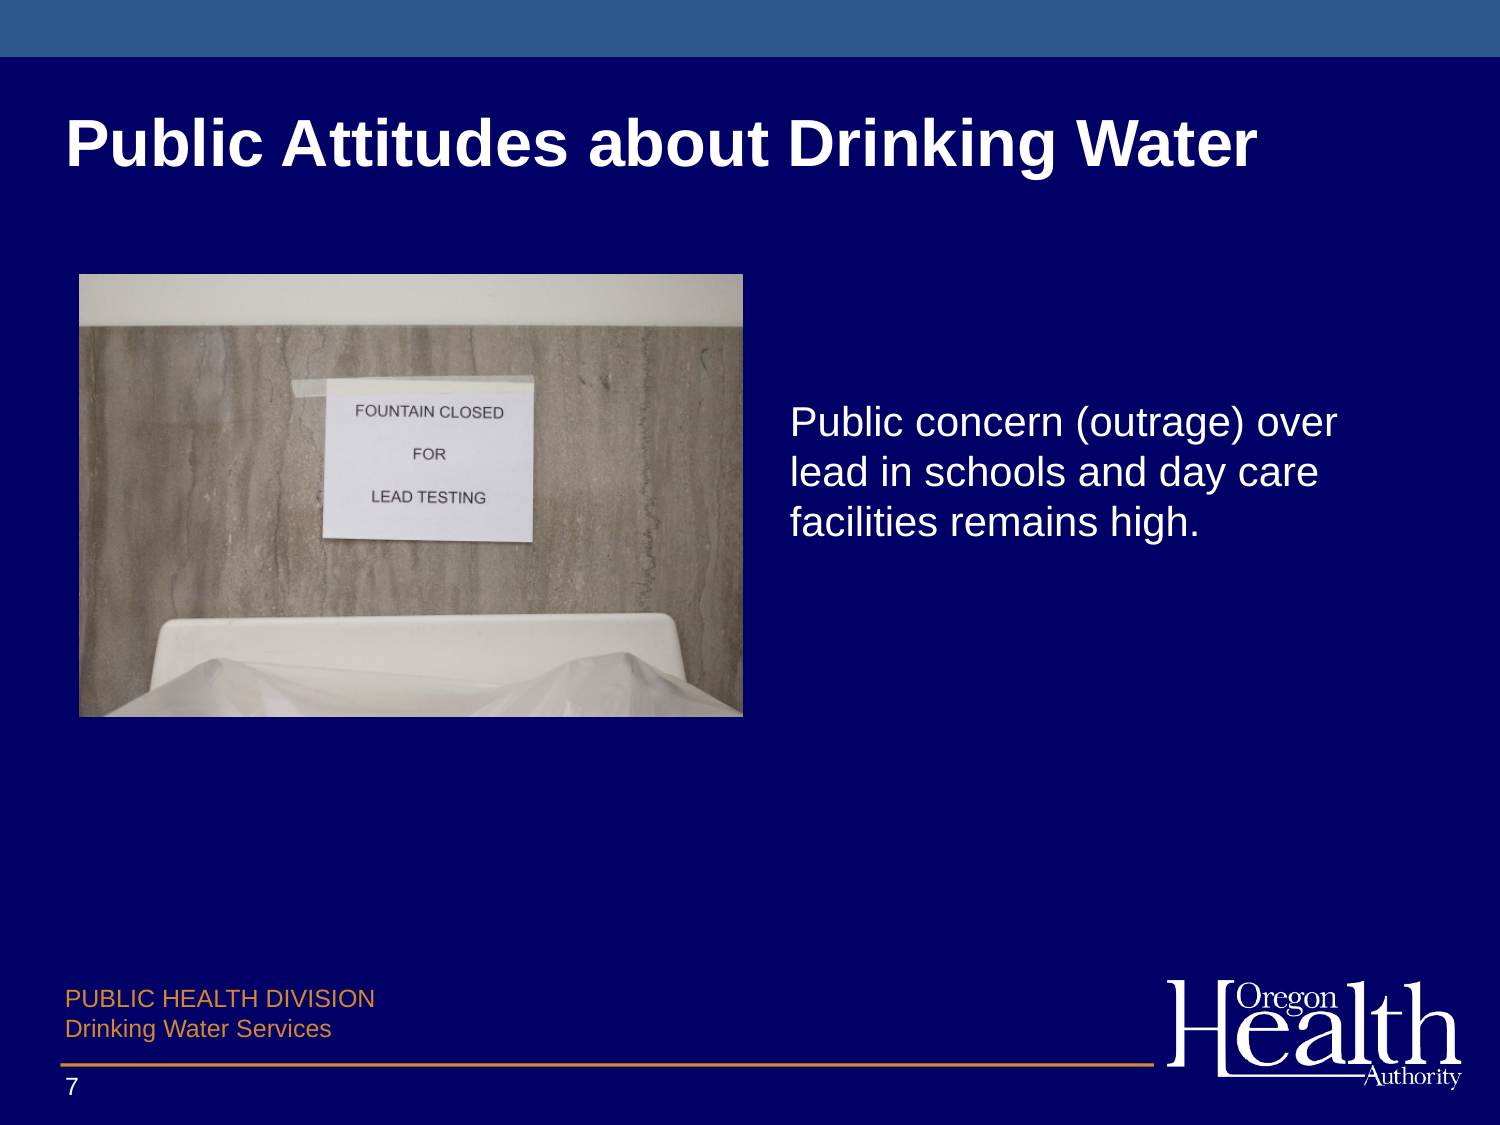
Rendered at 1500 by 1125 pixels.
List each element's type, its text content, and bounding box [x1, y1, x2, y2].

slide_number 7 [50, 1062, 363, 1113]
list Public concern (outrage) over lead in schools and day care facilities remains high. [774, 387, 1425, 687]
title Public Attitudes about Drinking Water [50, 45, 1400, 234]
picture [0, 0, 1500, 1090]
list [79, 274, 743, 717]
